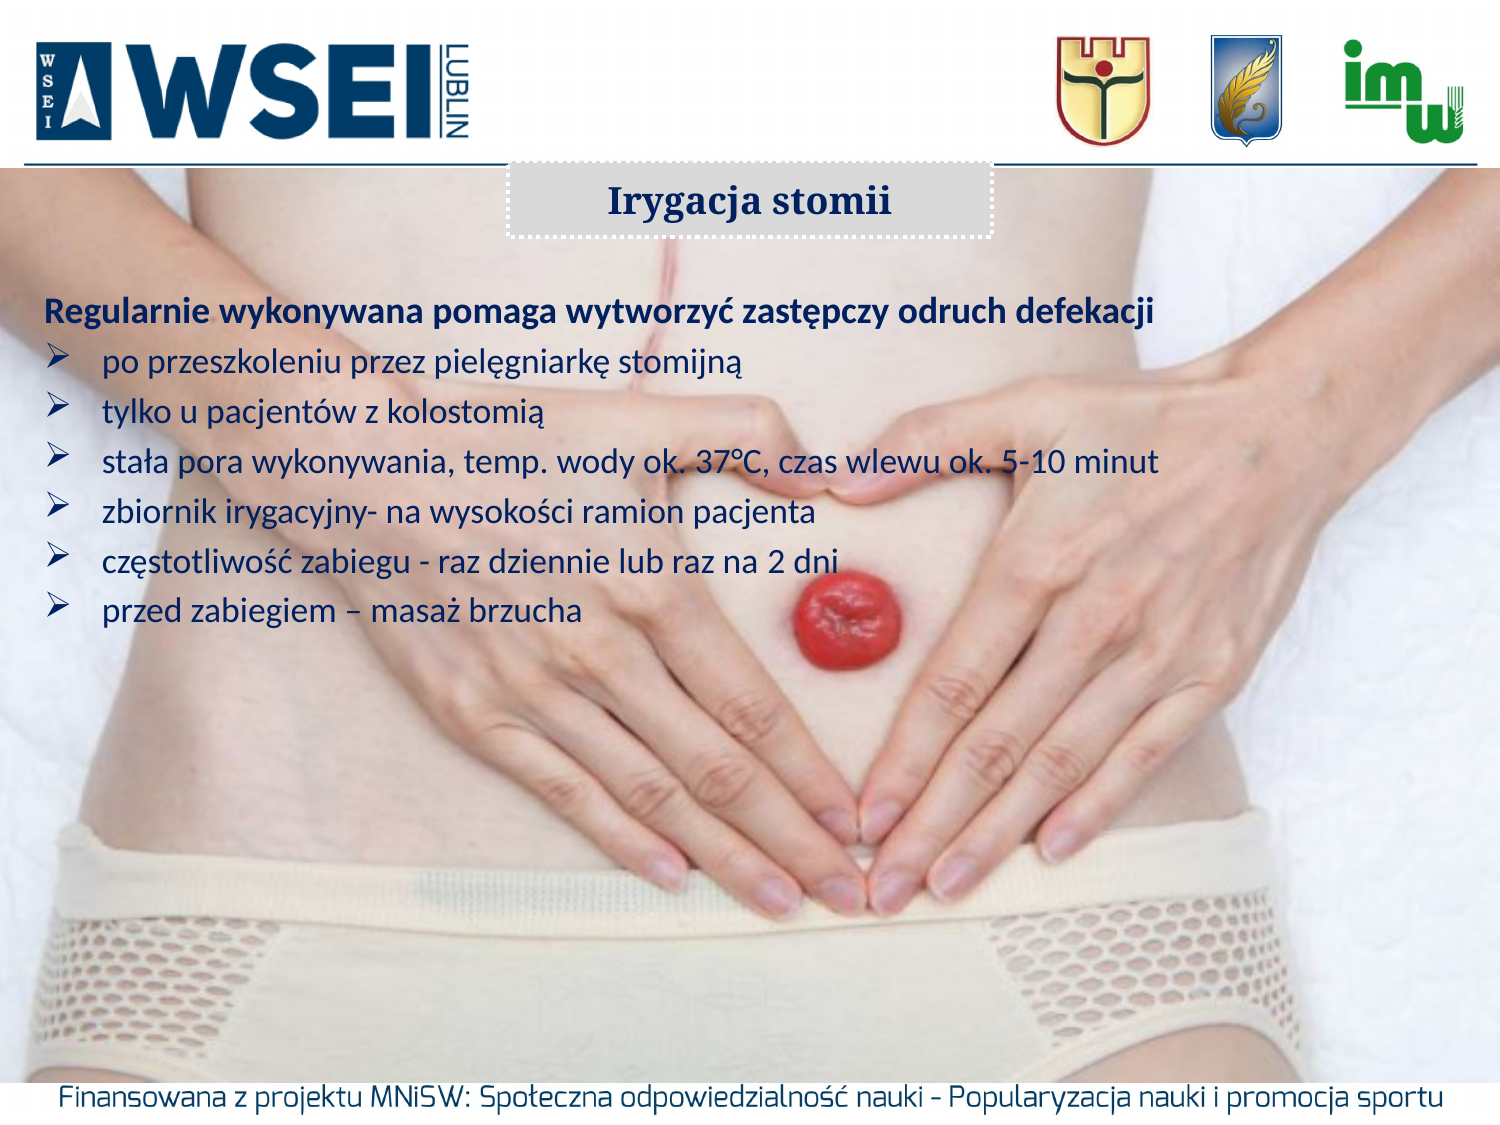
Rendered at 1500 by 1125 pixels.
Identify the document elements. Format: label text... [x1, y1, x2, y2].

picture [0, 0, 1500, 1125]
text_box Irygacja stomii [506, 159, 994, 167]
